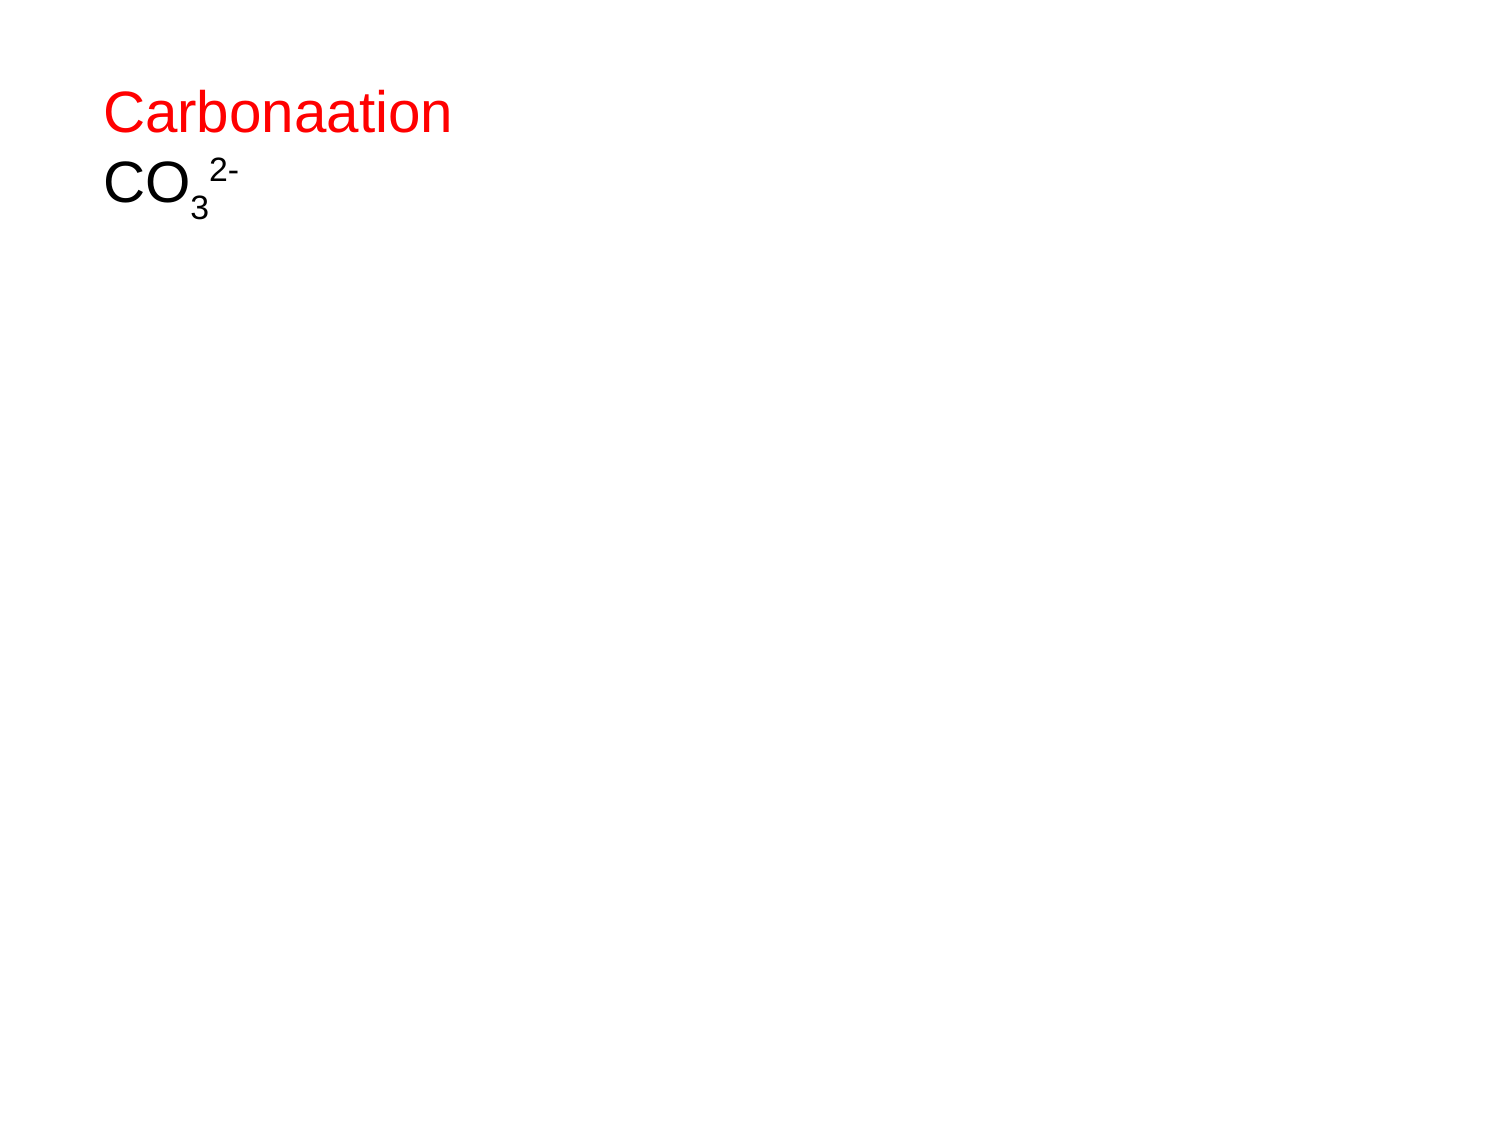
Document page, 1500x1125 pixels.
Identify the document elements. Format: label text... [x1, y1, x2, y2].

text_box Carbonaation CO32- [88, 66, 490, 234]
